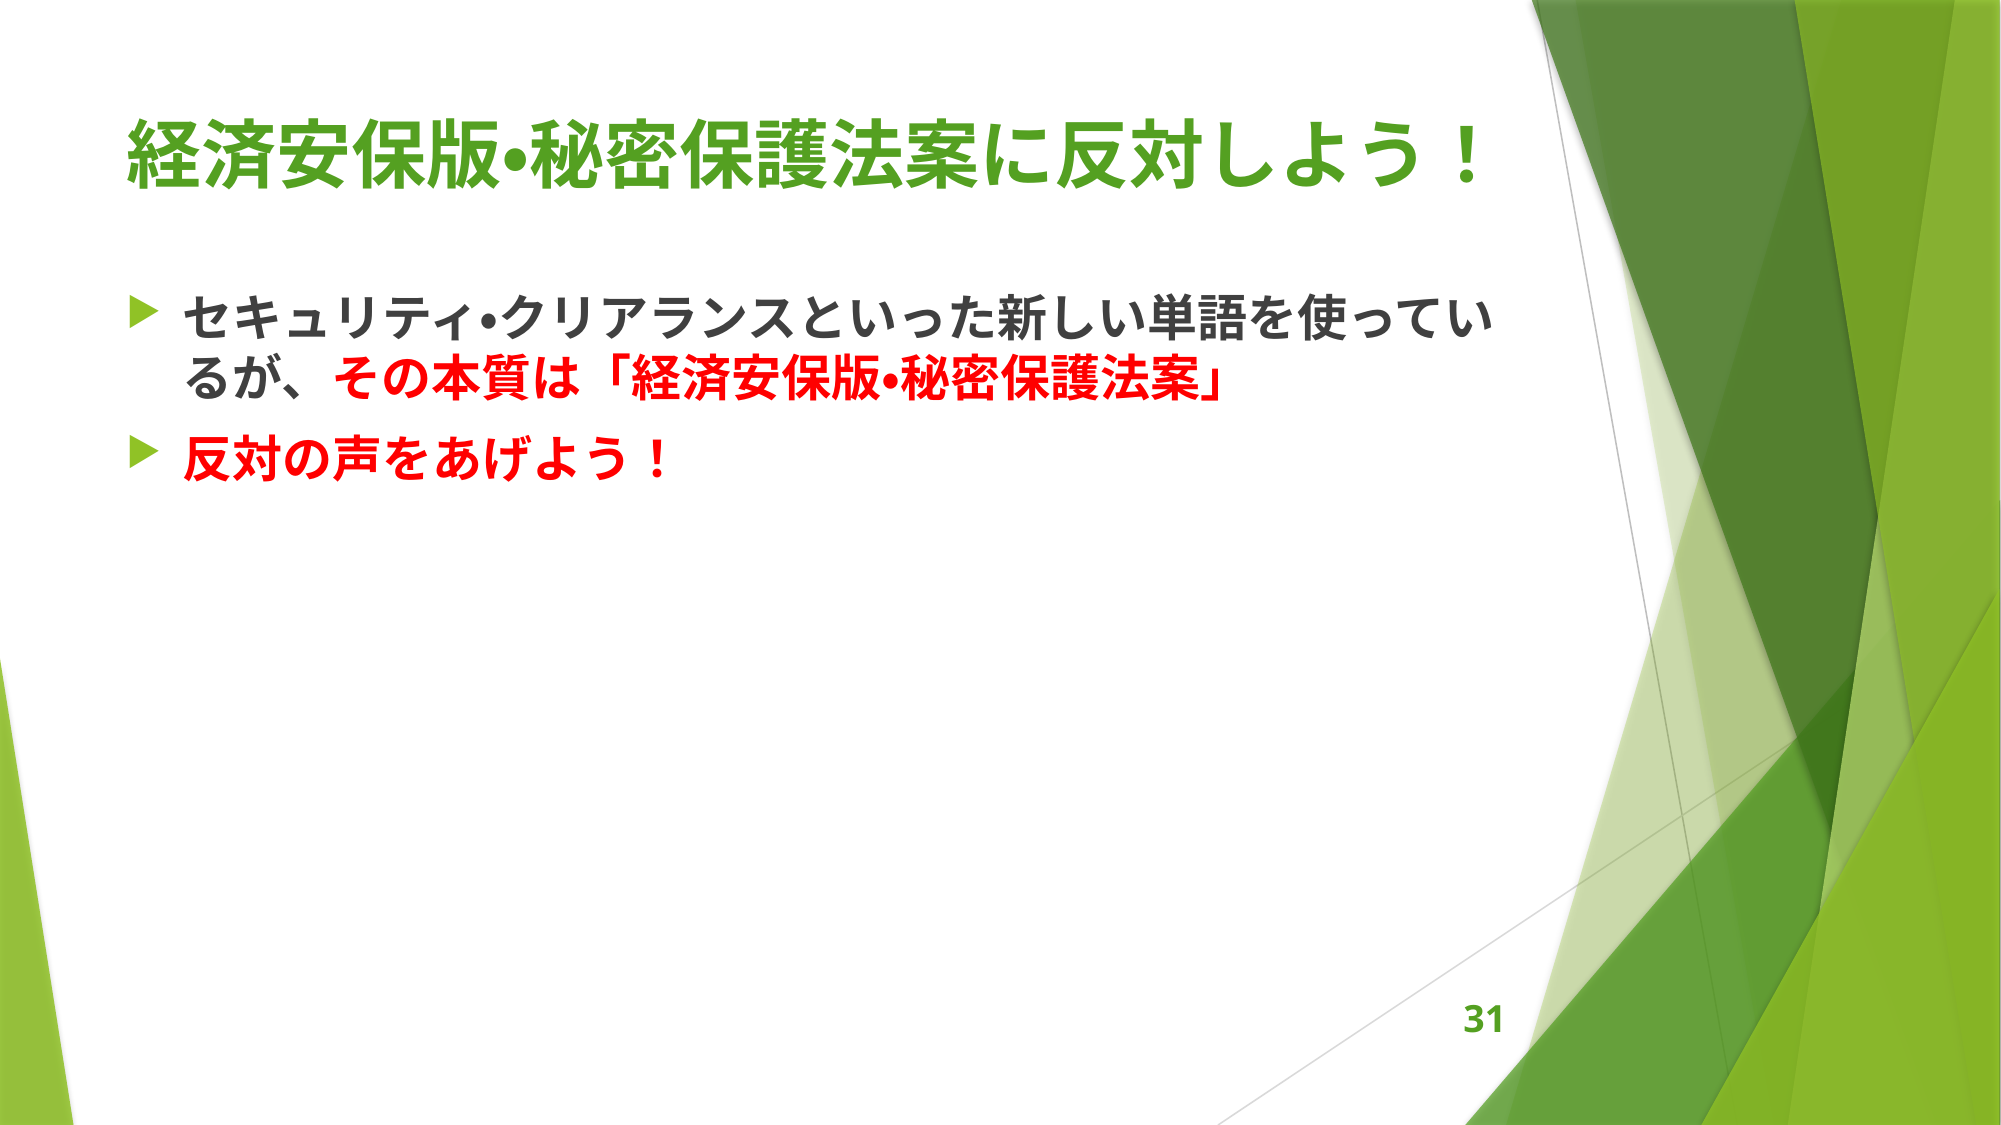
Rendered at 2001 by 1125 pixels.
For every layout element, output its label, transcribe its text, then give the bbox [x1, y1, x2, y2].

slide_number 31 [1409, 991, 1522, 1051]
title 経済安保版・秘密保護法案に反対しよう！ [111, 99, 1567, 317]
list セキュリティ・クリアランスといった新しい単語を使っているが、その本質は「経済安保版・秘密保護法案」 反対の声をあげよう！ [111, 278, 1522, 991]
